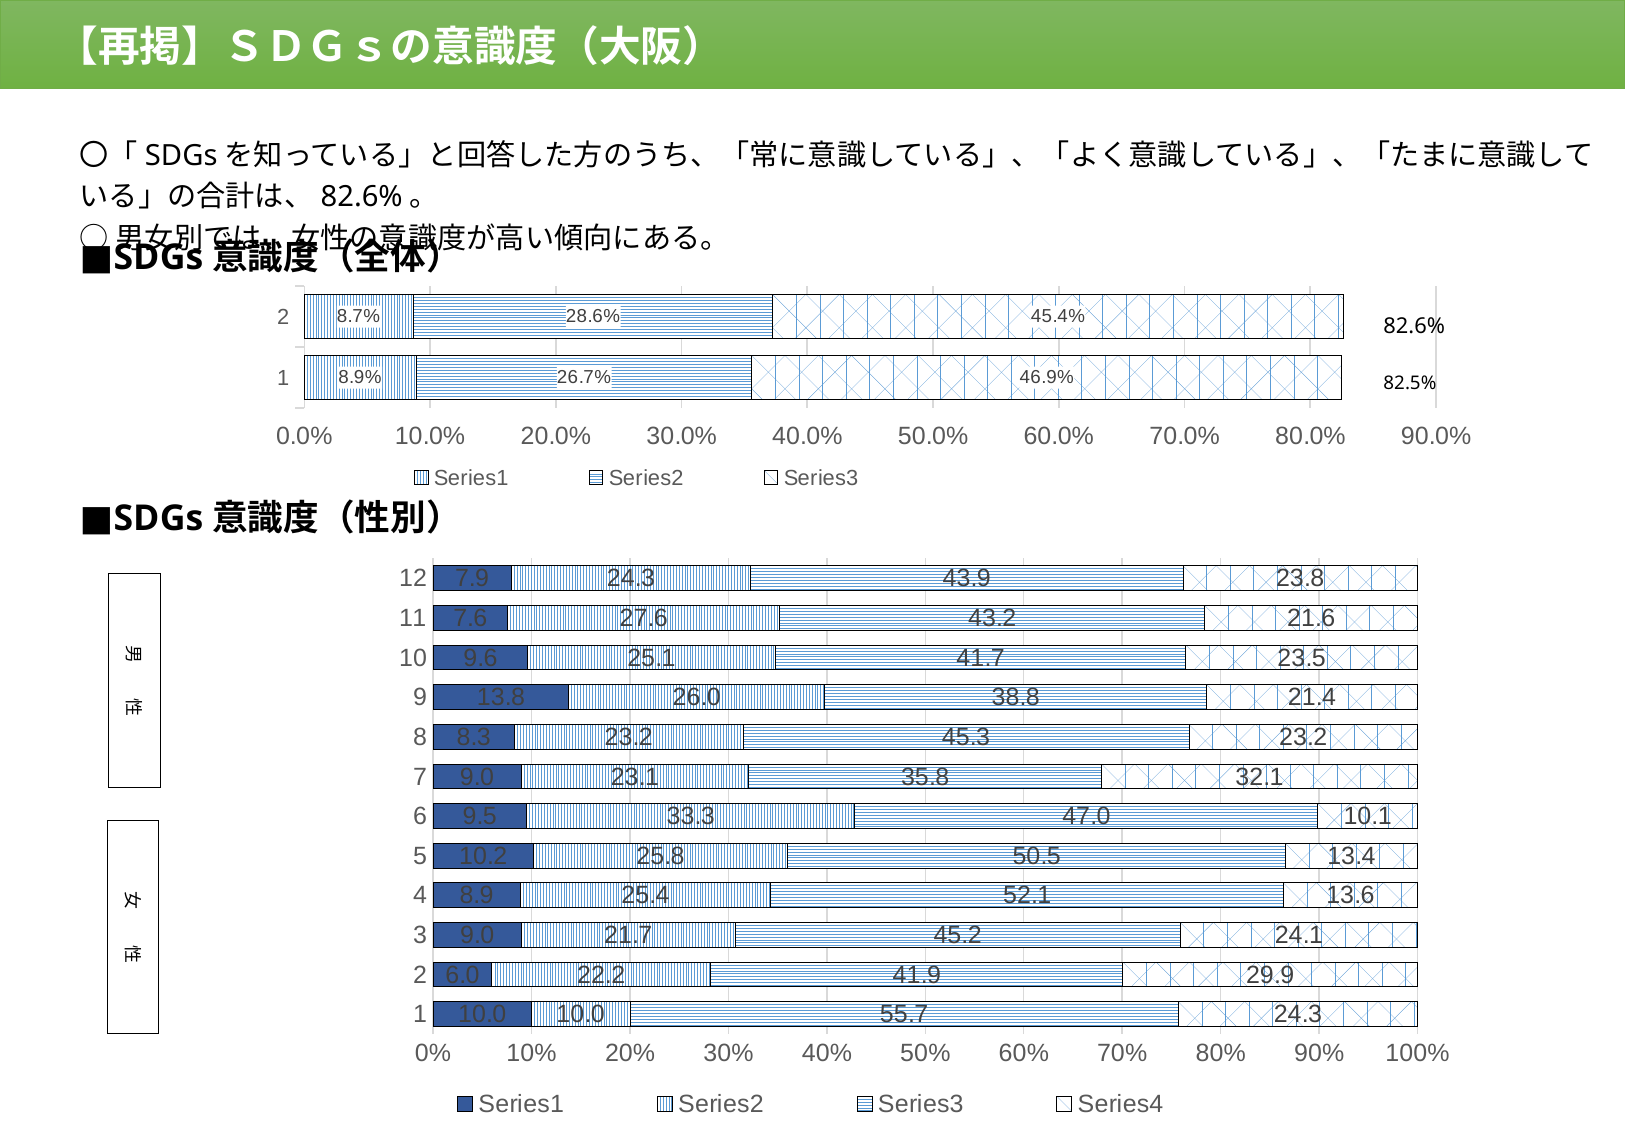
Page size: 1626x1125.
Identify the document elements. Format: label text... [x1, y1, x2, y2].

text_box ■SDGs意識度（全体） [64, 226, 540, 285]
chart [160, 535, 1462, 1125]
text_box ■SDGs意識度（性別） [64, 487, 1018, 545]
text_box 男 性 [108, 573, 160, 788]
text_box 〇「SDGsを知っている」と回答した方のうち、「常に意識している」、「よく意識している」、「たまに意識している」の合計は、82.6%。 ○男女別では、女性の意識度が高い傾向にある。 [64, 122, 1625, 200]
text_box 【再掲】ＳＤＧｓの意識度（大阪） [0, 0, 1625, 89]
text_box 女 性 [107, 820, 159, 1034]
chart [83, 265, 1491, 502]
